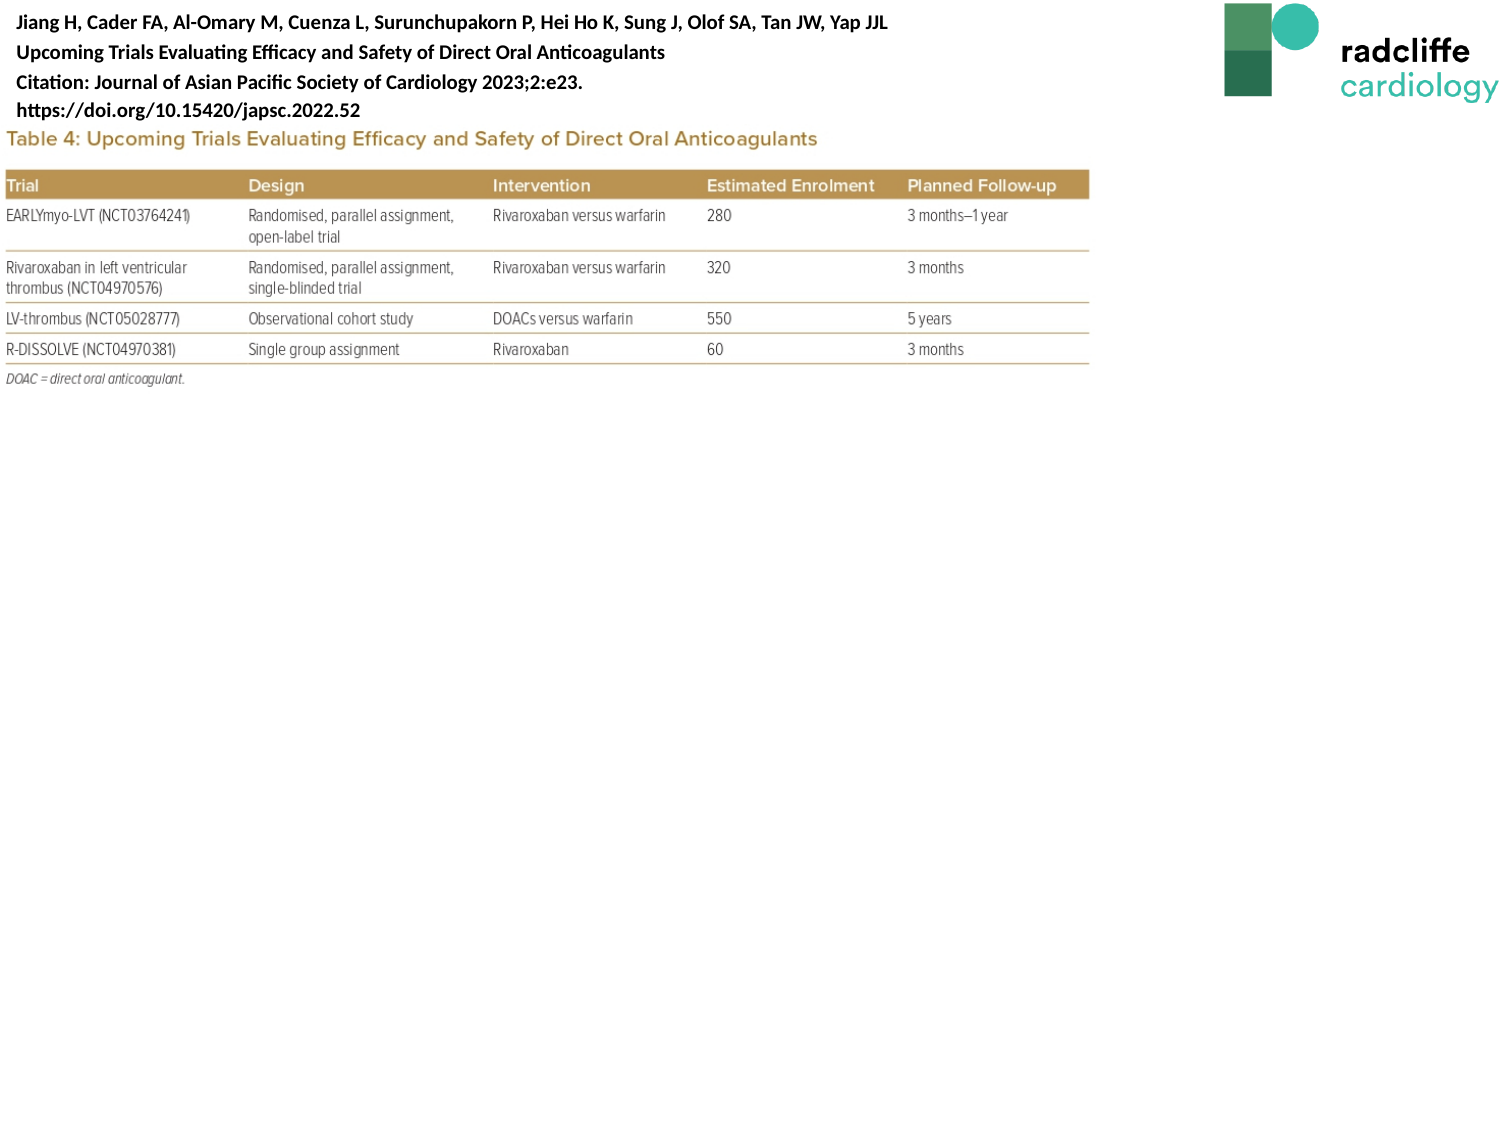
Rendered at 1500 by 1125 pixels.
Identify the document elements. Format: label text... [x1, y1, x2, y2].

text_box Jiang H, Cader FA, Al-Omary M, Cuenza L, Surunchupakorn P, Hei Ho K, Sung J, Olof SA, Tan JW, Yap JJL [1, 1, 939, 31]
text_box Citation: Journal of Asian Pacific Society of Cardiology 2023;2:e23. [1, 60, 1224, 89]
text_box Upcoming Trials Evaluating Efficacy and Safety of Direct Oral Anticoagulants [1, 31, 1224, 60]
picture [1224, 1, 1499, 104]
picture [1, 124, 1096, 396]
text_box https://doi.org/10.15420/japsc.2022.52 [1, 89, 1500, 129]
